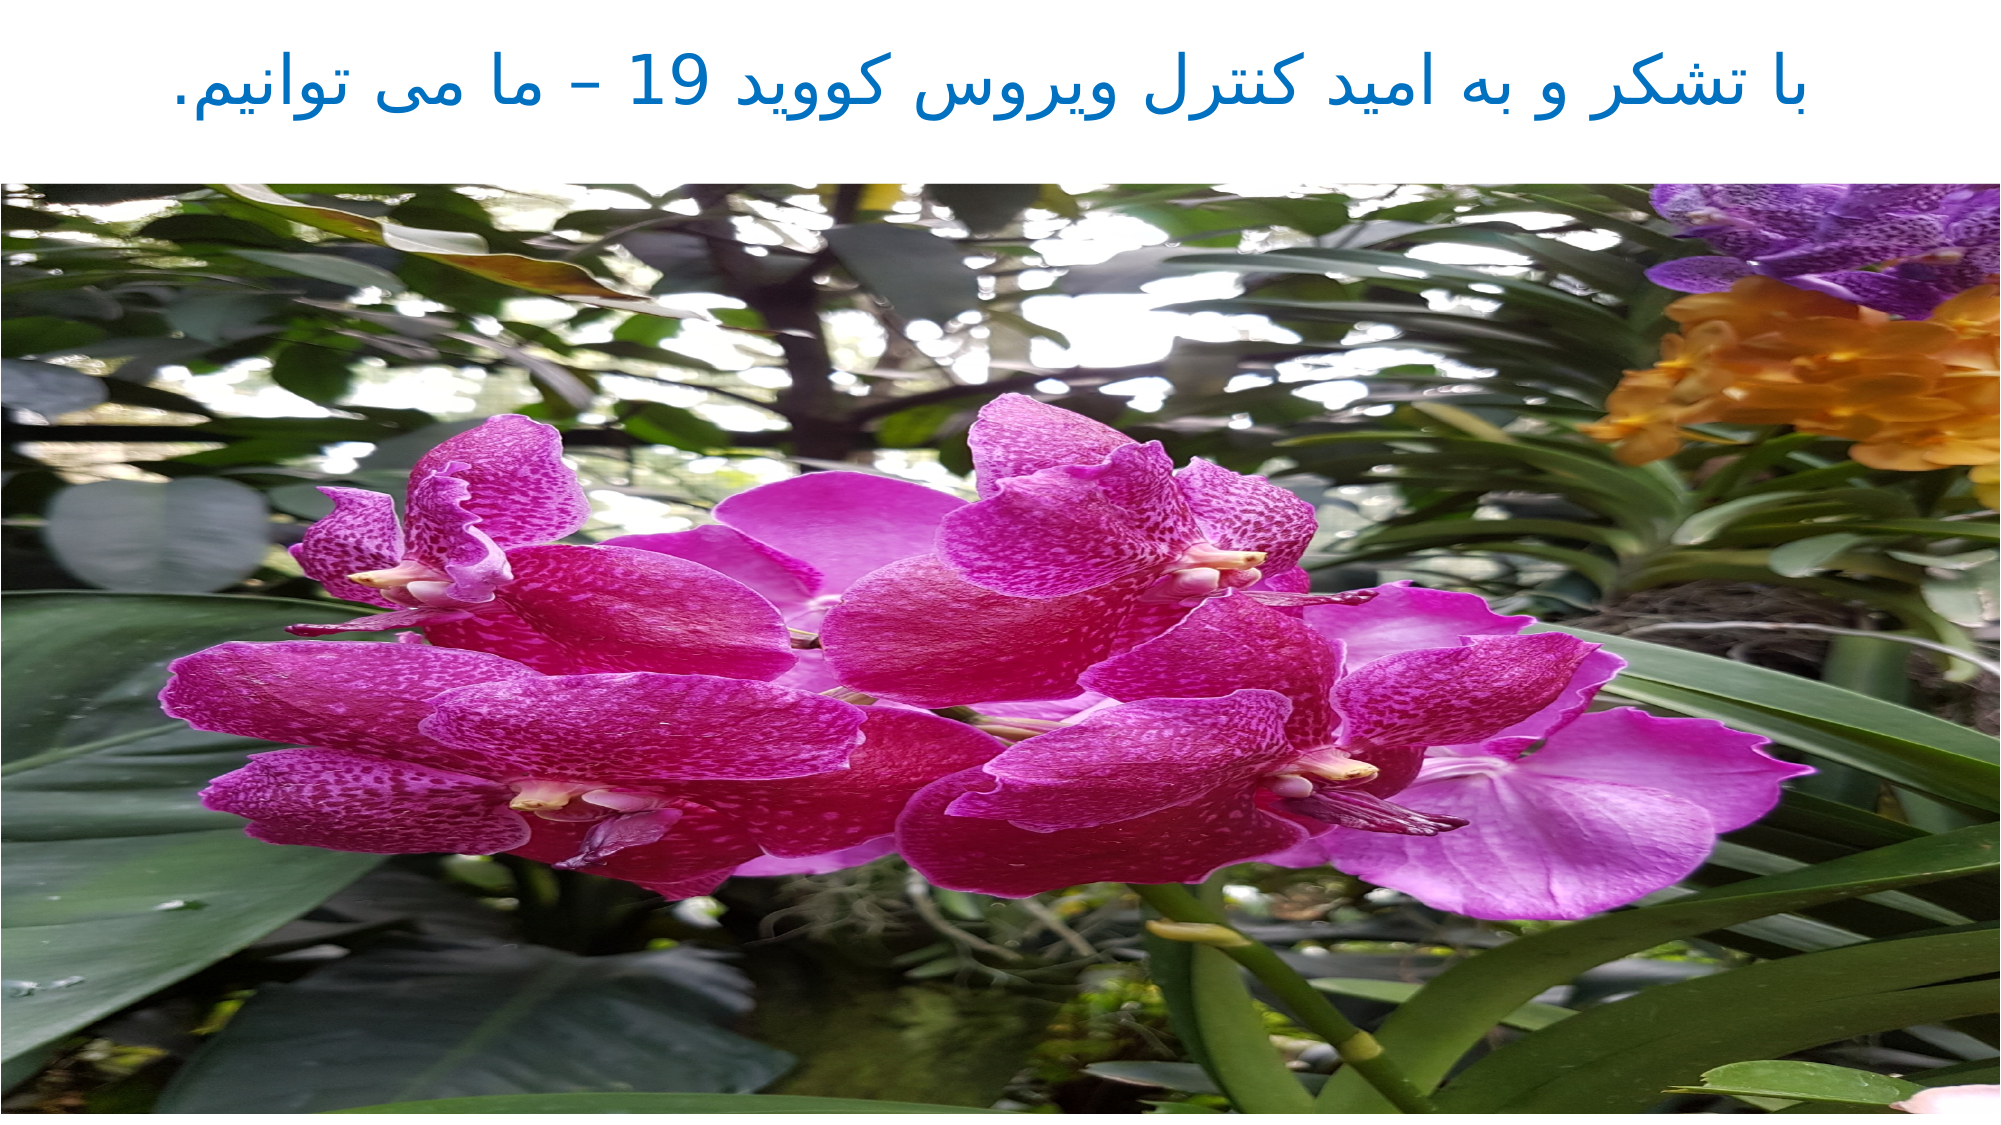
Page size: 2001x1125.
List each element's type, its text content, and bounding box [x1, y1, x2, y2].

title با تشکر و به امید کنترل ویروس کووید 19 – ما می توانیم. [86, 18, 534, 147]
title با تشکر و به امید کنترل ویروس کووید 19 – ما می توانیم. [1466, 18, 1914, 147]
picture [3, 0, 1999, 1125]
